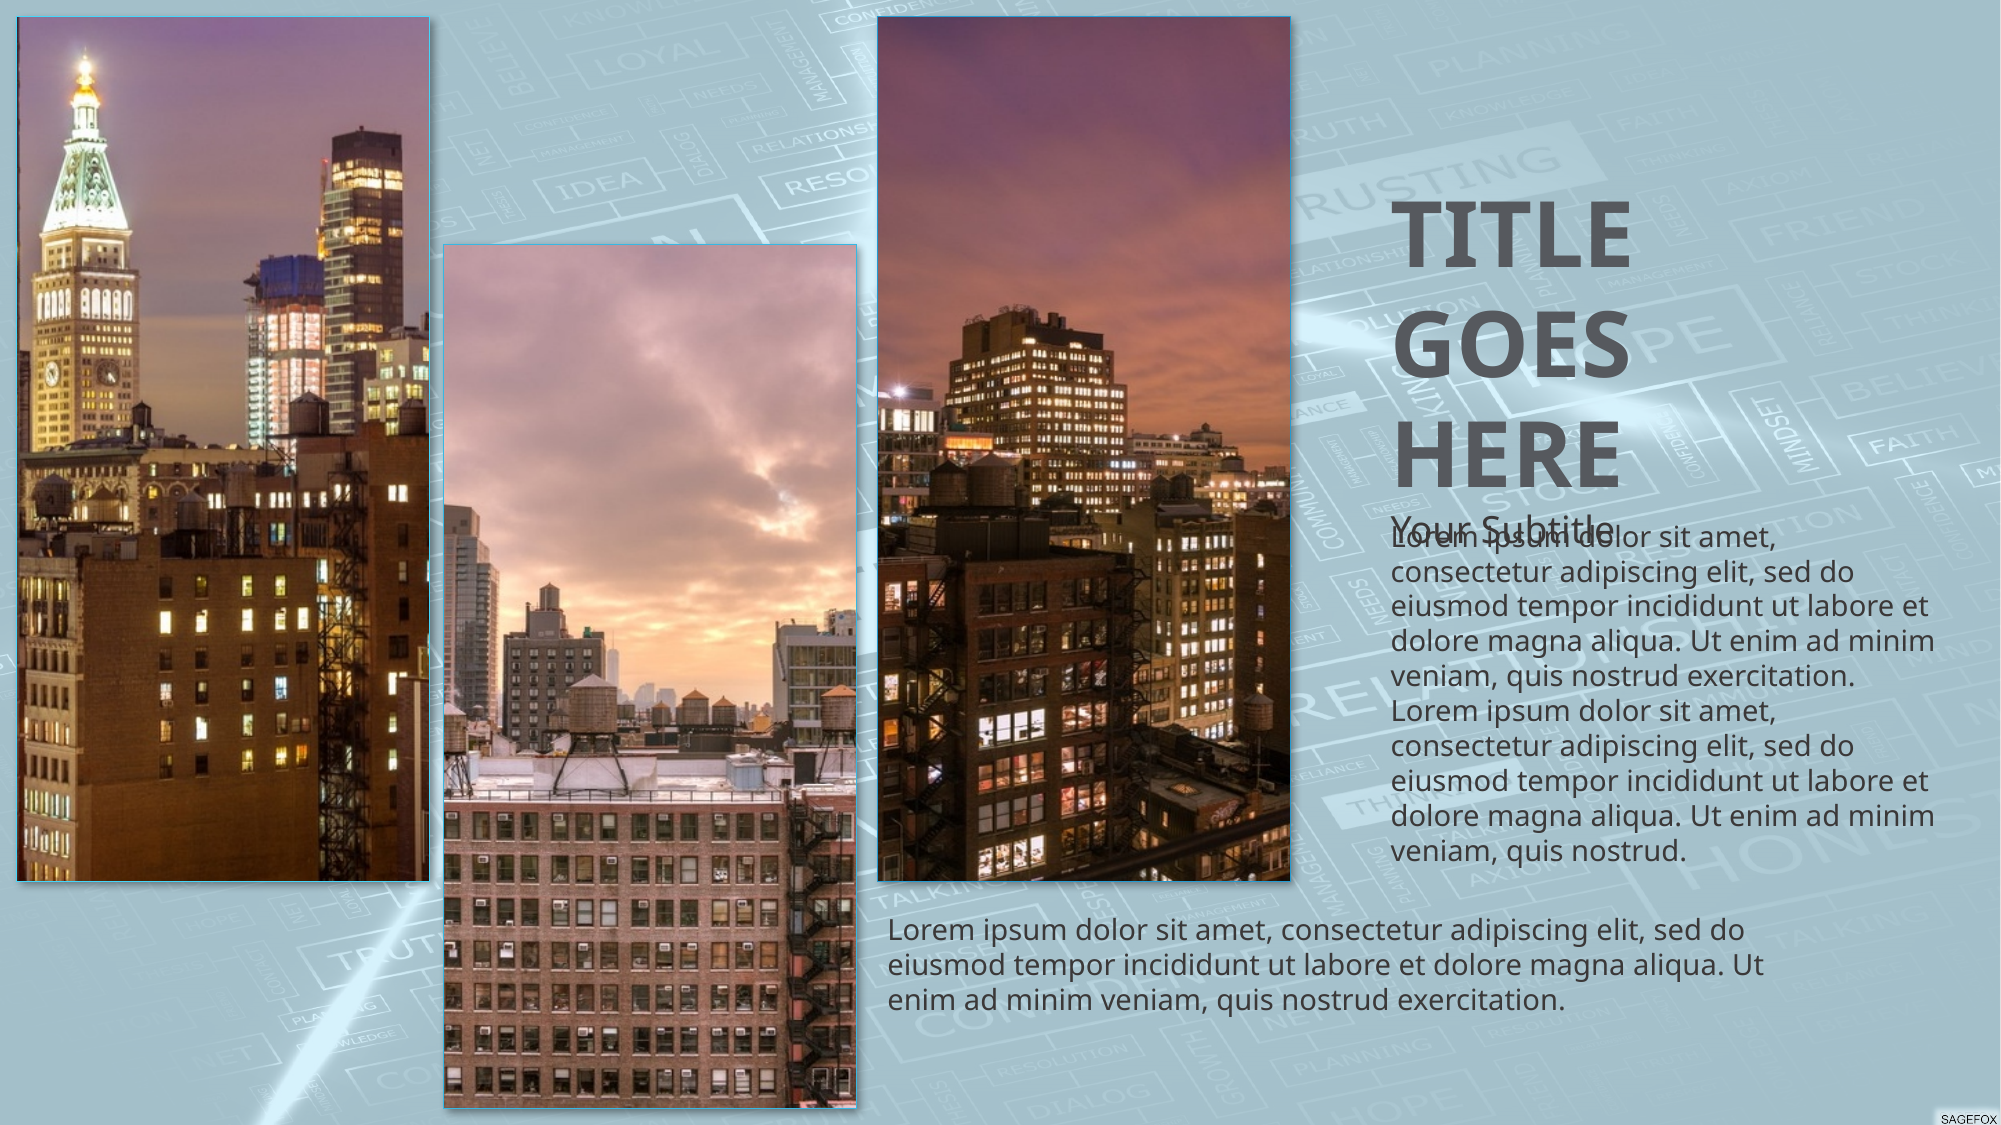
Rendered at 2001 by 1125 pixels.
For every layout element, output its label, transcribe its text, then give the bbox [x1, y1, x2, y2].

text_box Lorem ipsum dolor sit amet, consectetur adipiscing elit, sed do eiusmod tempor incididunt ut labore et dolore magna aliqua. Ut enim ad minim veniam, quis nostrud exercitation. [872, 904, 1813, 1024]
text_box [16, 16, 431, 882]
text_box [442, 243, 857, 1110]
picture [1938, 1114, 1999, 1125]
text_box TITLE GOES HERE Your Subtitle [1375, 168, 1862, 510]
text_box Lorem ipsum dolor sit amet, consectetur adipiscing elit, sed do eiusmod tempor incididunt ut labore et dolore magna aliqua. Ut enim ad minim veniam, quis nostrud exercitation. Lorem ipsum dolor sit amet, consectetur adipiscing elit, sed do eiusmod tempor incididunt ut labore et dolore magna aliqua. Ut enim ad minim veniam, quis nostrud. [1375, 510, 1960, 875]
text_box [877, 16, 1292, 882]
